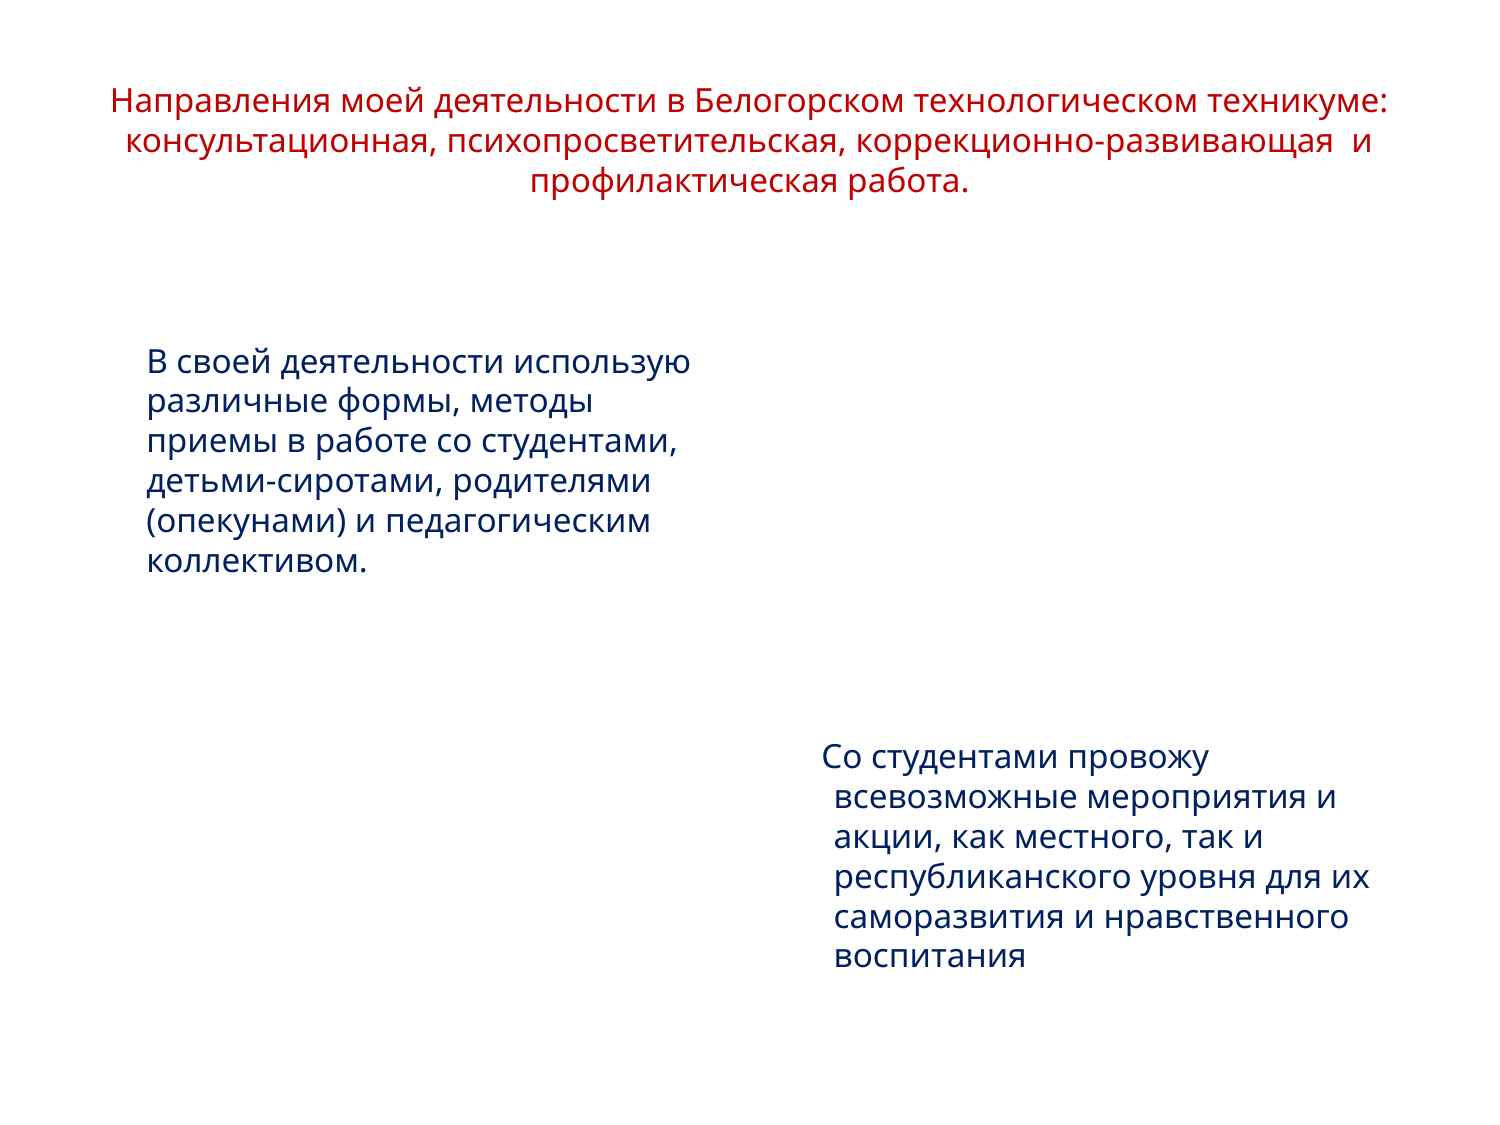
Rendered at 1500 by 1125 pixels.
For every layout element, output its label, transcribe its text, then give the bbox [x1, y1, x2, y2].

list Со студентами провожу всевозможные мероприятия и акции, как местного, так и республиканского уровня для их саморазвития и нравственного воспитания [762, 262, 1425, 1005]
list В своей деятельности использую различные формы, методы приемы в работе со студентами, детьми-сиротами, родителями (опекунами) и педагогическим коллективом. [75, 262, 738, 1005]
title Направления моей деятельности в Белогорском технологическом техникуме: консультационная, психопросветительская, коррекционно-развивающая и профилактическая работа. [75, 45, 1425, 233]
